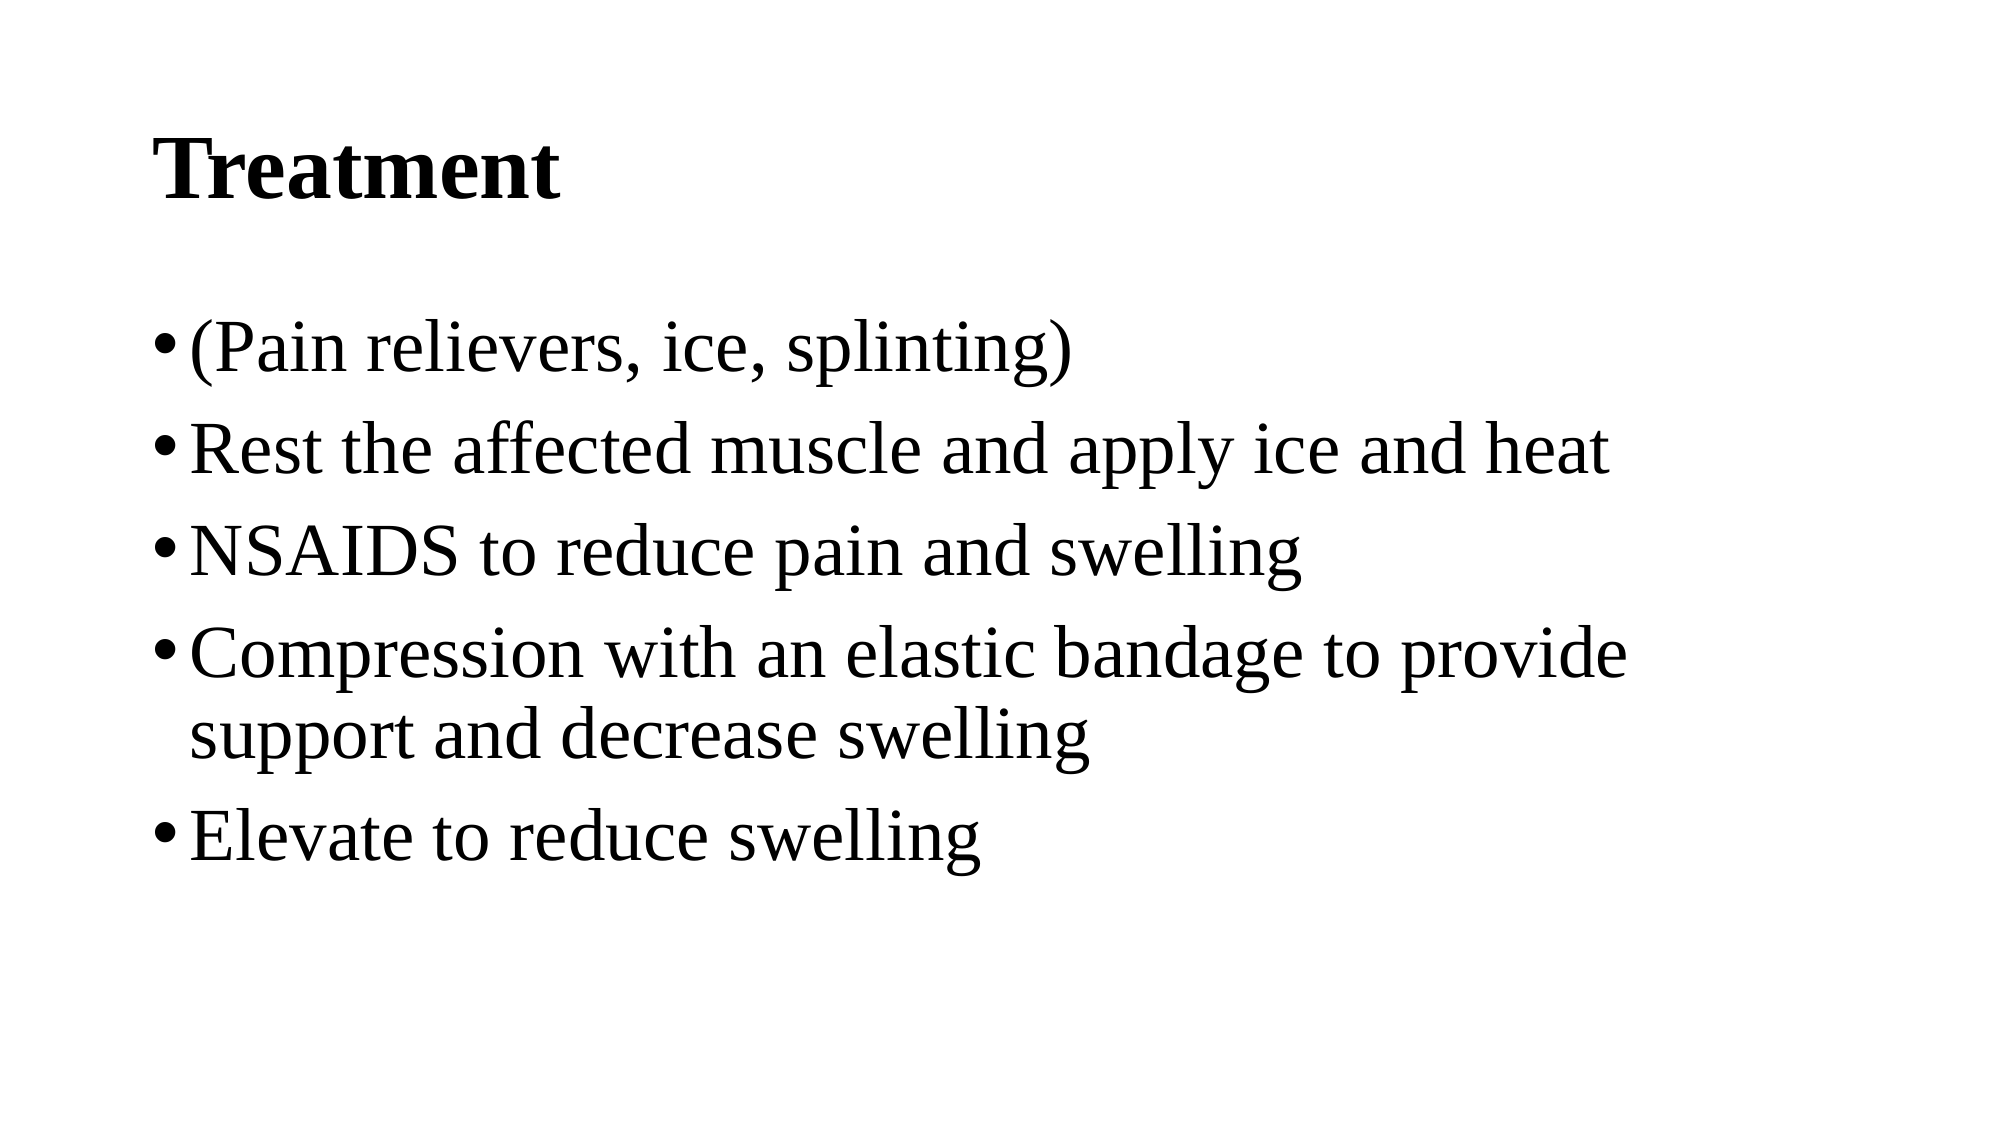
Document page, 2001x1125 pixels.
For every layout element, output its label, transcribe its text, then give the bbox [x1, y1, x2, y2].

list (Pain relievers, ice, splinting) Rest the affected muscle and apply ice and heat NSAIDS to reduce pain and swelling Compression with an elastic bandage to provide support and decrease swelling Elevate to reduce swelling [137, 299, 1863, 1014]
title Treatment [137, 59, 1863, 278]
